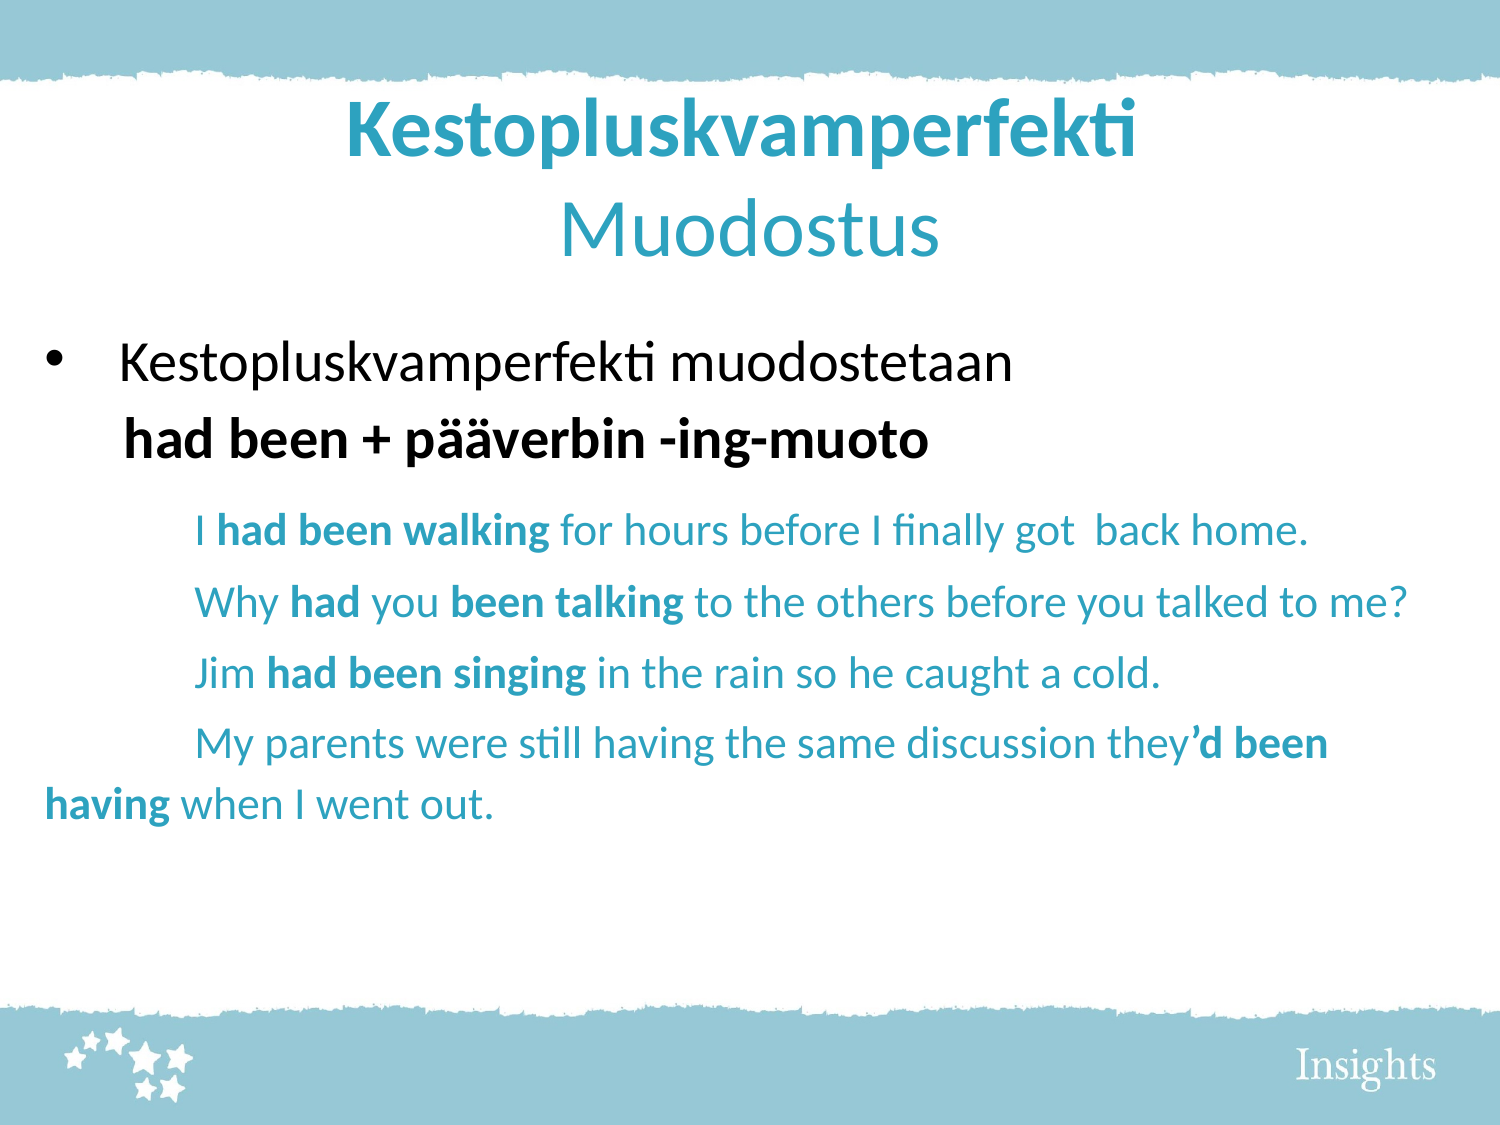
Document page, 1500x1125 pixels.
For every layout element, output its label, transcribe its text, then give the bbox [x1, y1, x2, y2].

list Kestopluskvamperfekti muodostetaan had been + pääverbin -ing-muoto I had been walking for hours before I finally got back home. Why had you been talking to the others before you talked to me? Jim had been singing in the rain so he caught a cold. My parents were still having the same discussion they’d been having when I went out. [29, 308, 1447, 1100]
picture [0, 0, 1500, 1125]
title Kestopluskvamperfekti Muodostus [75, 79, 1426, 267]
